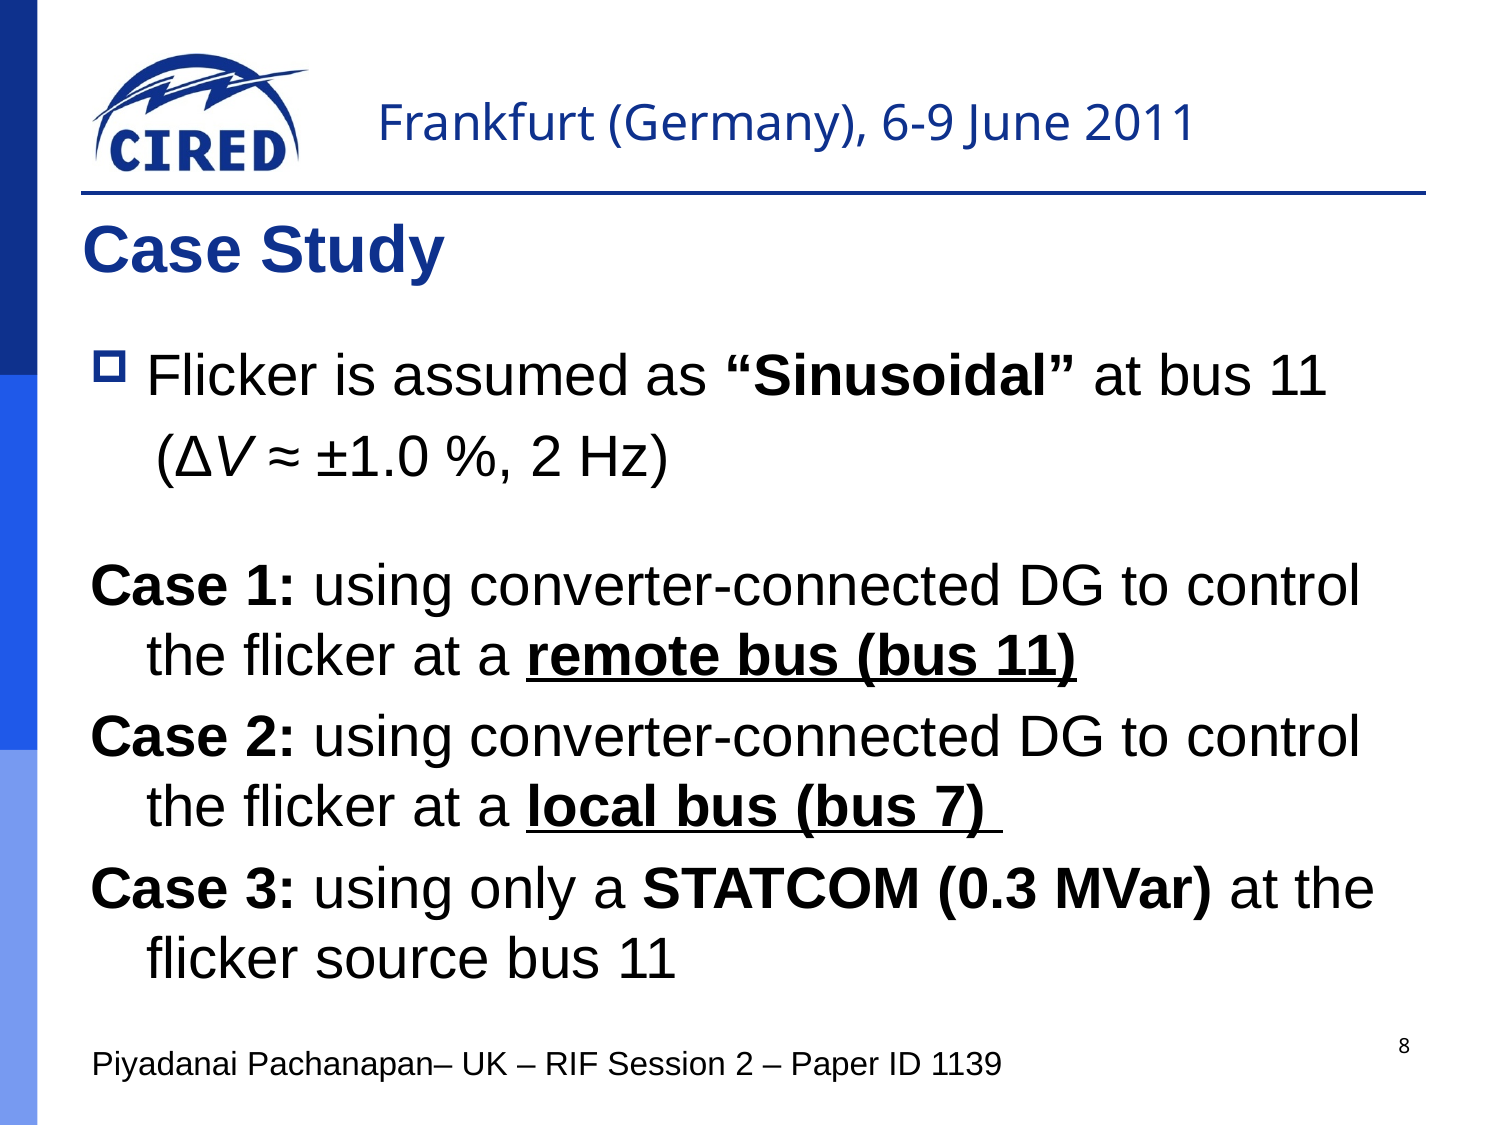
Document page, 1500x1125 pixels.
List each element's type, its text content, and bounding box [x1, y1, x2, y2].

text_box Piyadanai Pachanapan– UK – RIF Session 2 – Paper ID 1139 [76, 1034, 1259, 1090]
list Flicker is assumed as “Sinusoidal” at bus 11 (ΔV ≈ ±1.0 %, 2 Hz) Case 1: using converter-connected DG to control the flicker at a remote bus (bus 11) Case 2: using converter-connected DG to control the flicker at a local bus (bus 7) Case 3: using only a STATCOM (0.3 MVar) at the flicker source bus 11 [74, 329, 1459, 1006]
slide_number 8 [1074, 1024, 1426, 1101]
title Case Study [67, 196, 1418, 294]
picture [92, 53, 309, 172]
